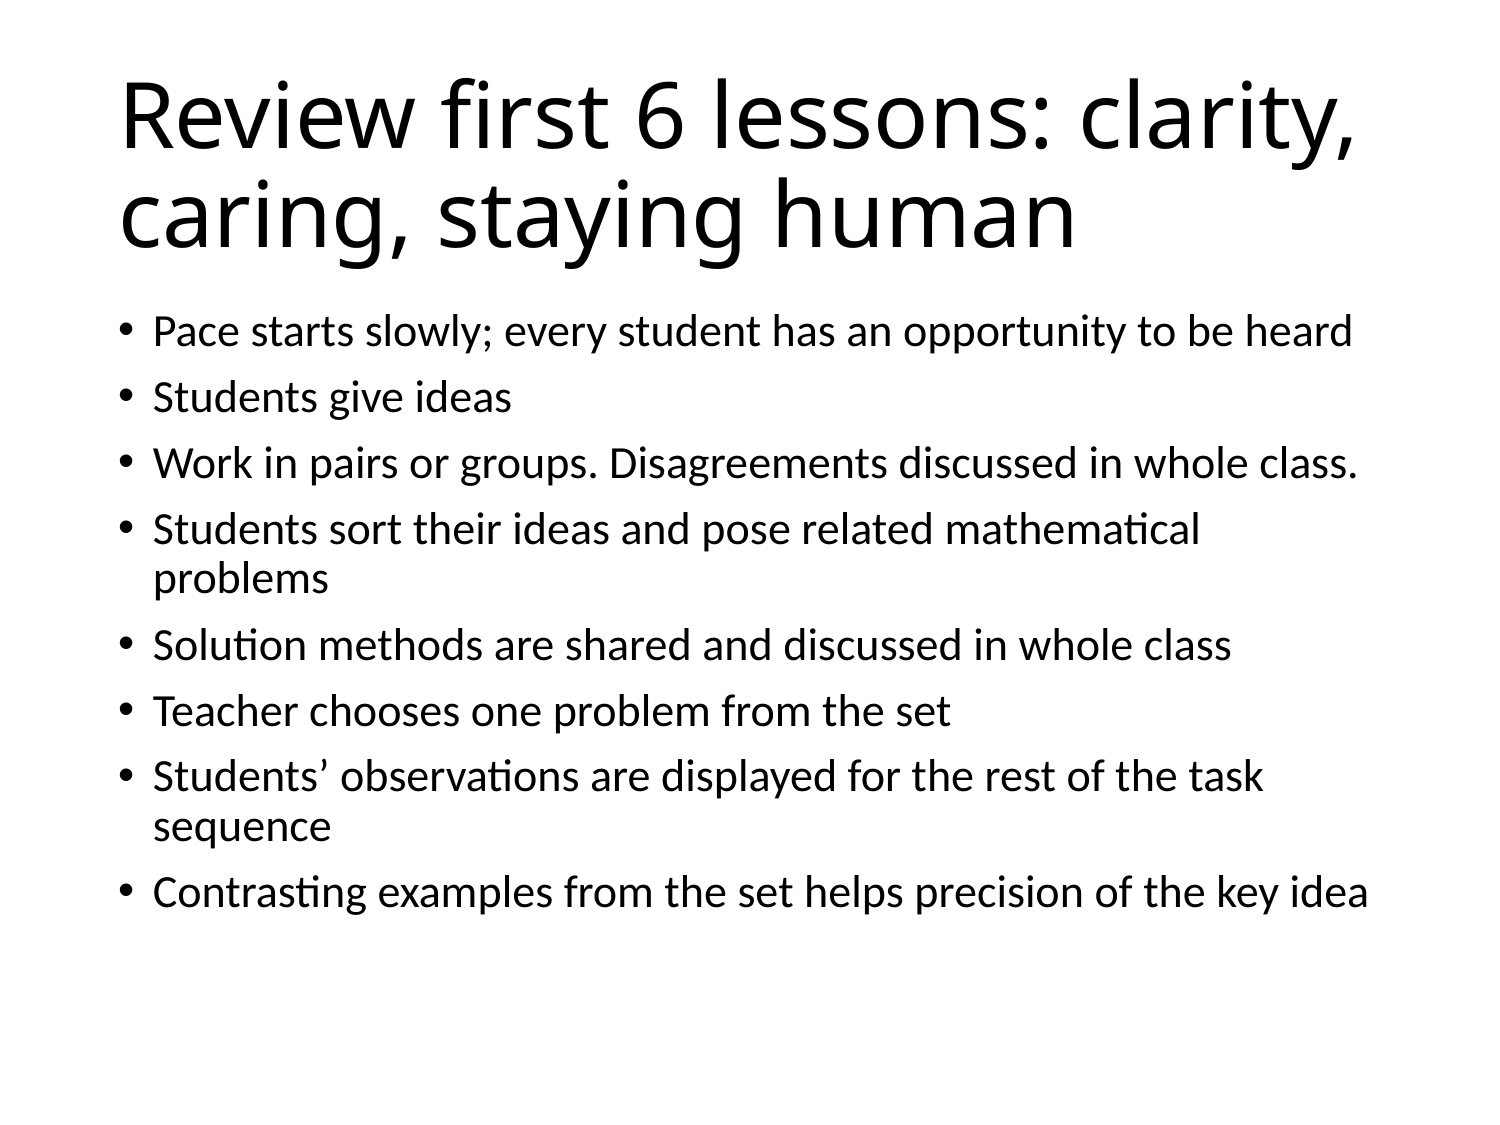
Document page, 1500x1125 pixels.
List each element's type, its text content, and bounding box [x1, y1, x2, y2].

title Review first 6 lessons: clarity, caring, staying human [103, 59, 1397, 278]
list Pace starts slowly; every student has an opportunity to be heard Students give ideas Work in pairs or groups. Disagreements discussed in whole class. Students sort their ideas and pose related mathematical problems Solution methods are shared and discussed in whole class Teacher chooses one problem from the set Students’ observations are displayed for the rest of the task sequence Contrasting examples from the set helps precision of the key idea [103, 299, 1397, 1014]
